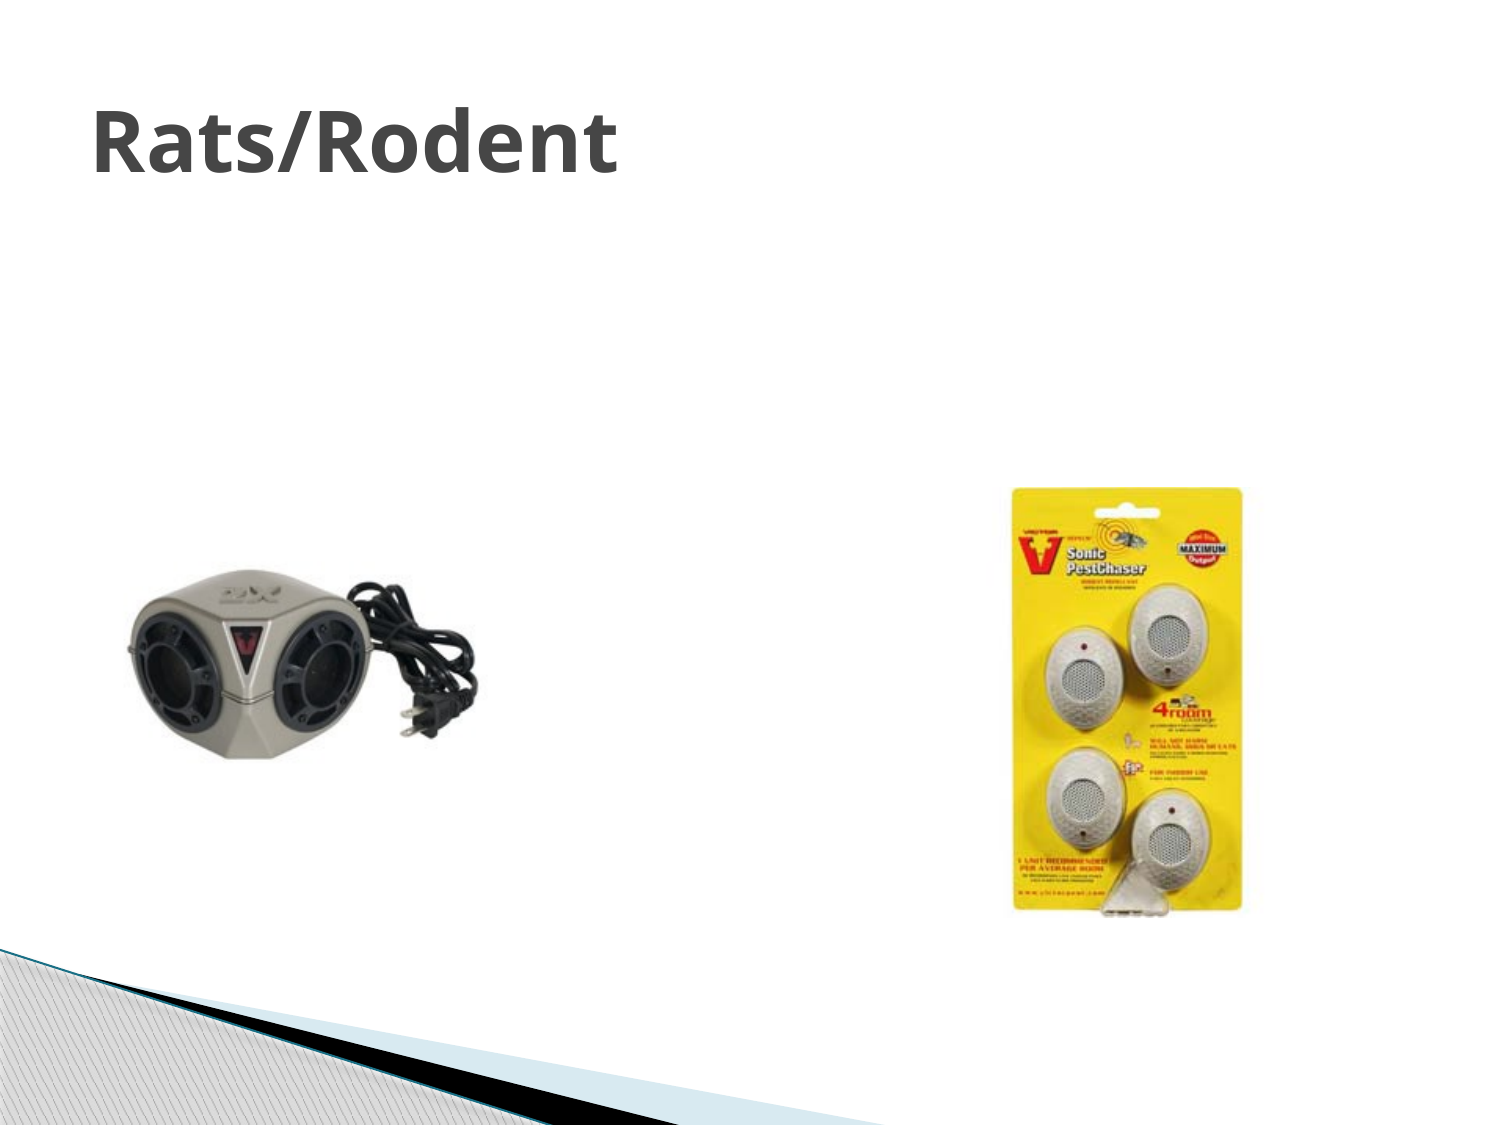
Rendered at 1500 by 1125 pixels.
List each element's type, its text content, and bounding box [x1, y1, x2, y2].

title Rats/Rodent [75, 45, 1425, 233]
picture [912, 487, 1343, 918]
picture [99, 462, 491, 854]
